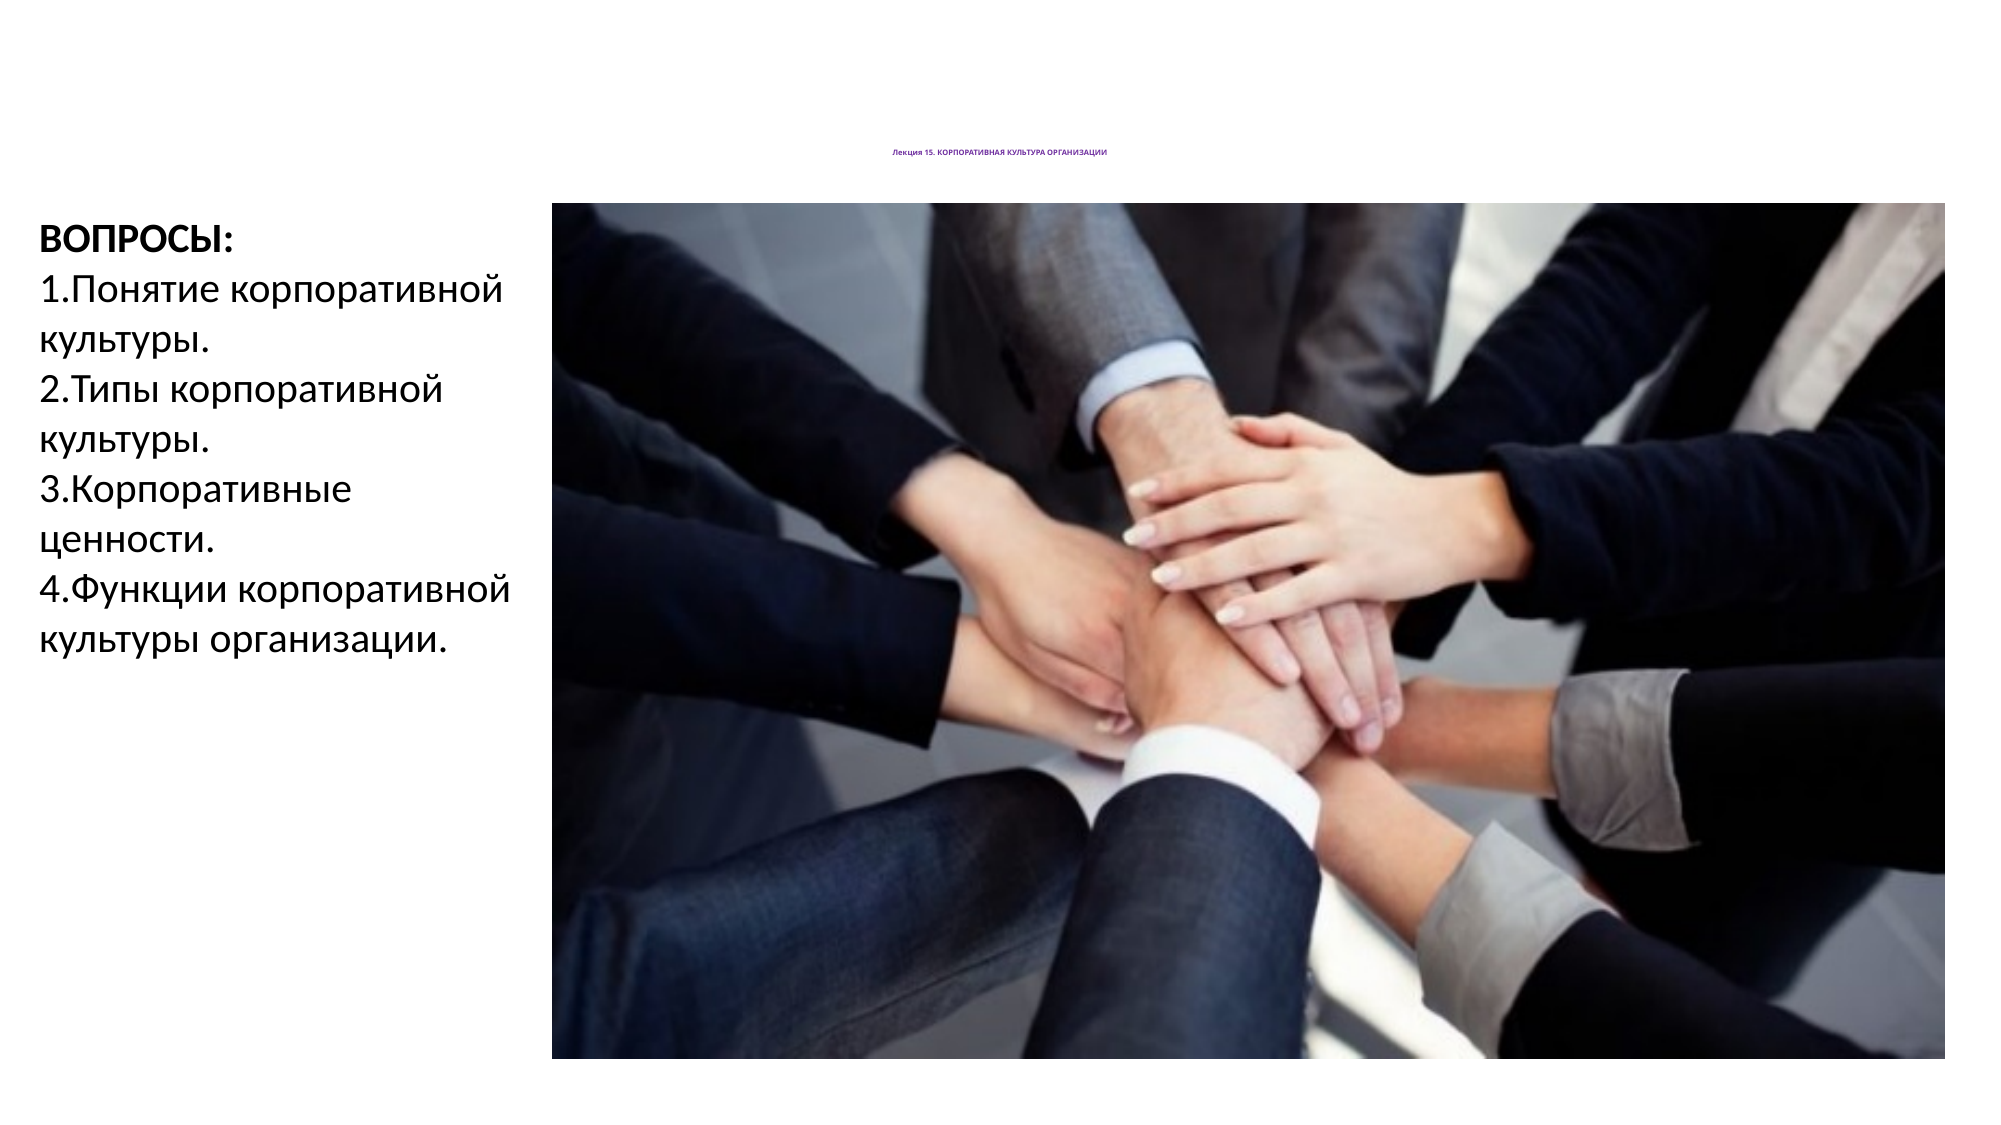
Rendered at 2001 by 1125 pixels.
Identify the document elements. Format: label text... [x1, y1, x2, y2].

title Лекция 15. КОРПОРАТИВНАЯ КУЛЬТУРА ОРГАНИЗАЦИИ [249, 15, 1750, 165]
text_box ВОПРОСЫ: 1.Понятие корпоративной культуры. 2.Типы корпоративной культуры. 3.Корпоративные ценности. 4.Функции корпоративной культуры организации. [24, 203, 551, 713]
picture [552, 203, 1945, 1059]
